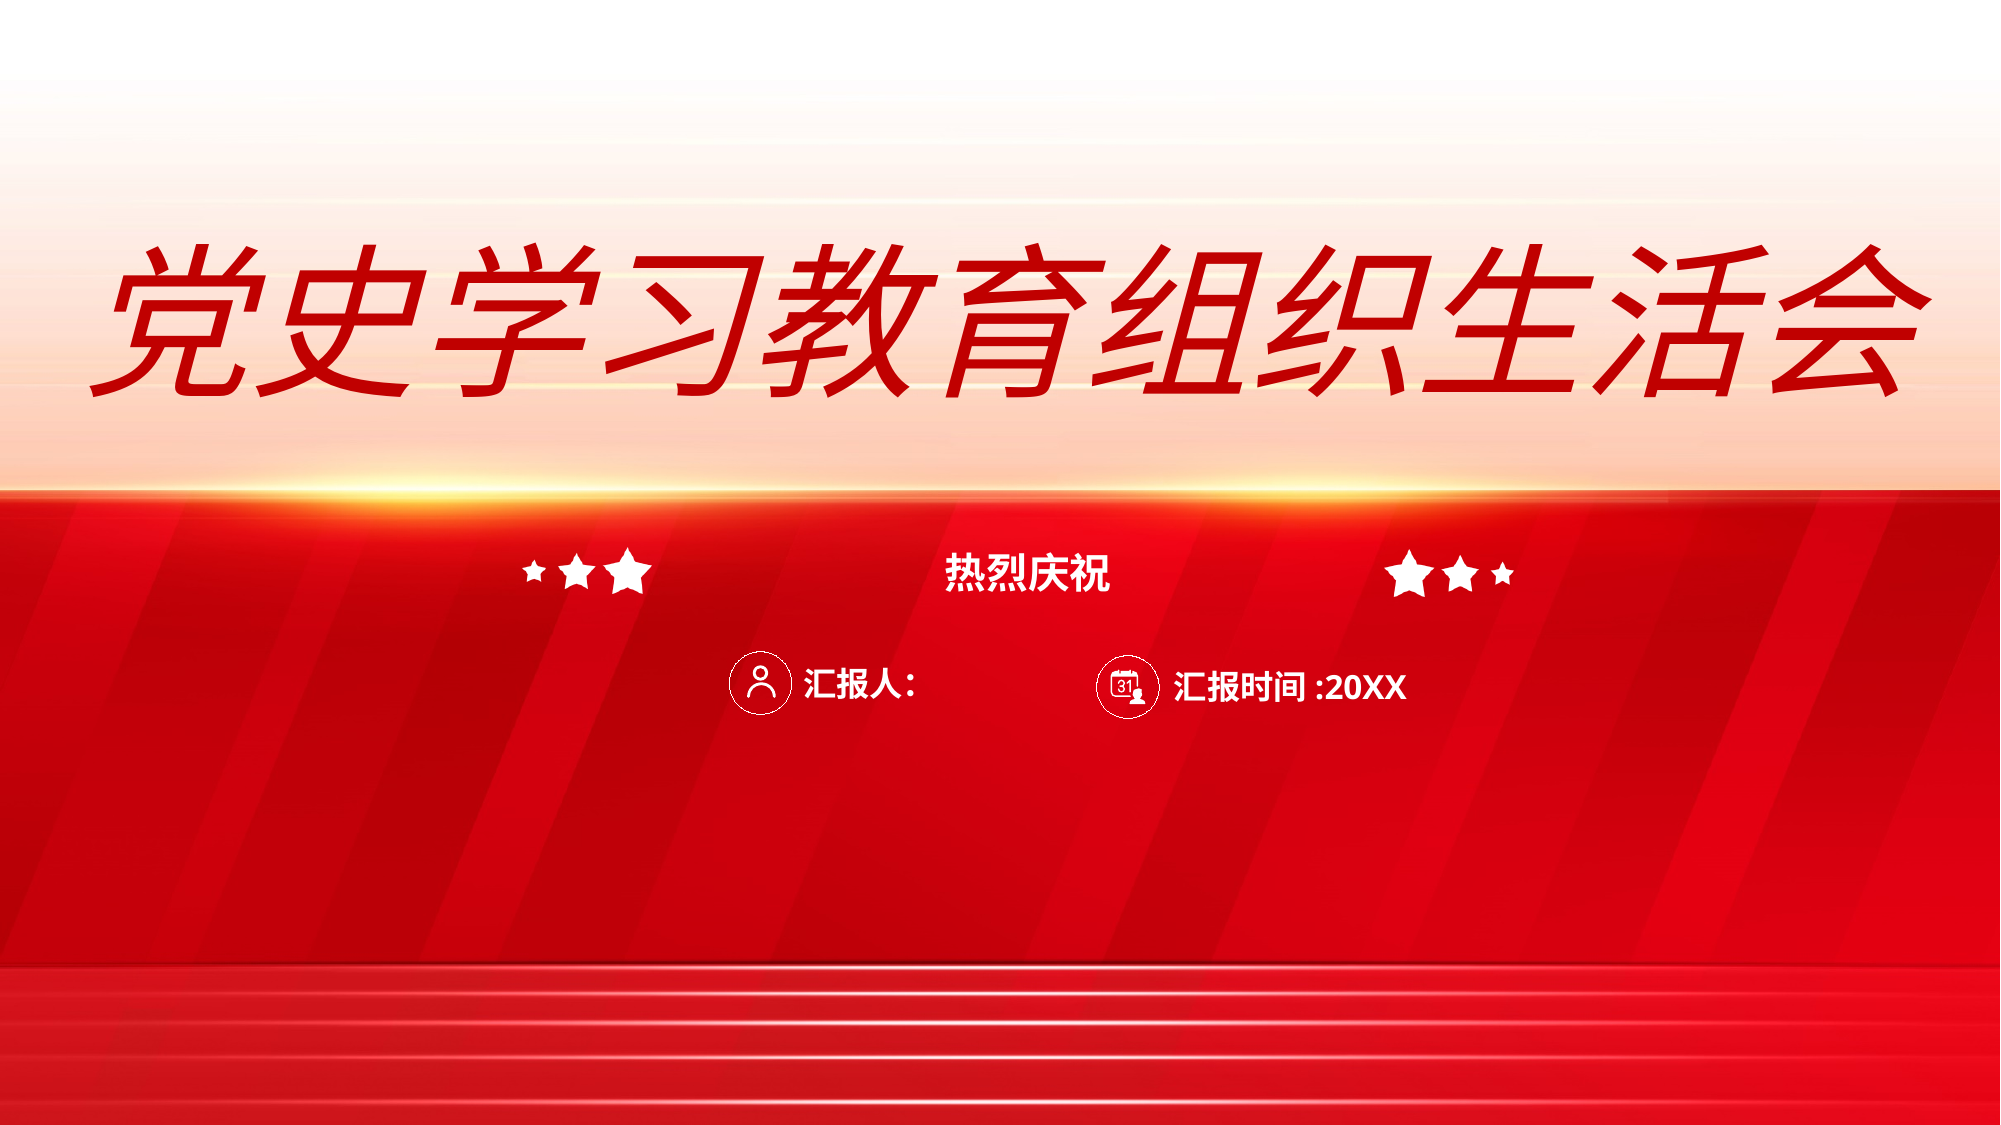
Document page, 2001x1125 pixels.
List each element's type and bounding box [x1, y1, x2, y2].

text_box [729, 651, 1494, 719]
picture [0, 0, 2000, 1125]
text_box [522, 539, 1528, 605]
